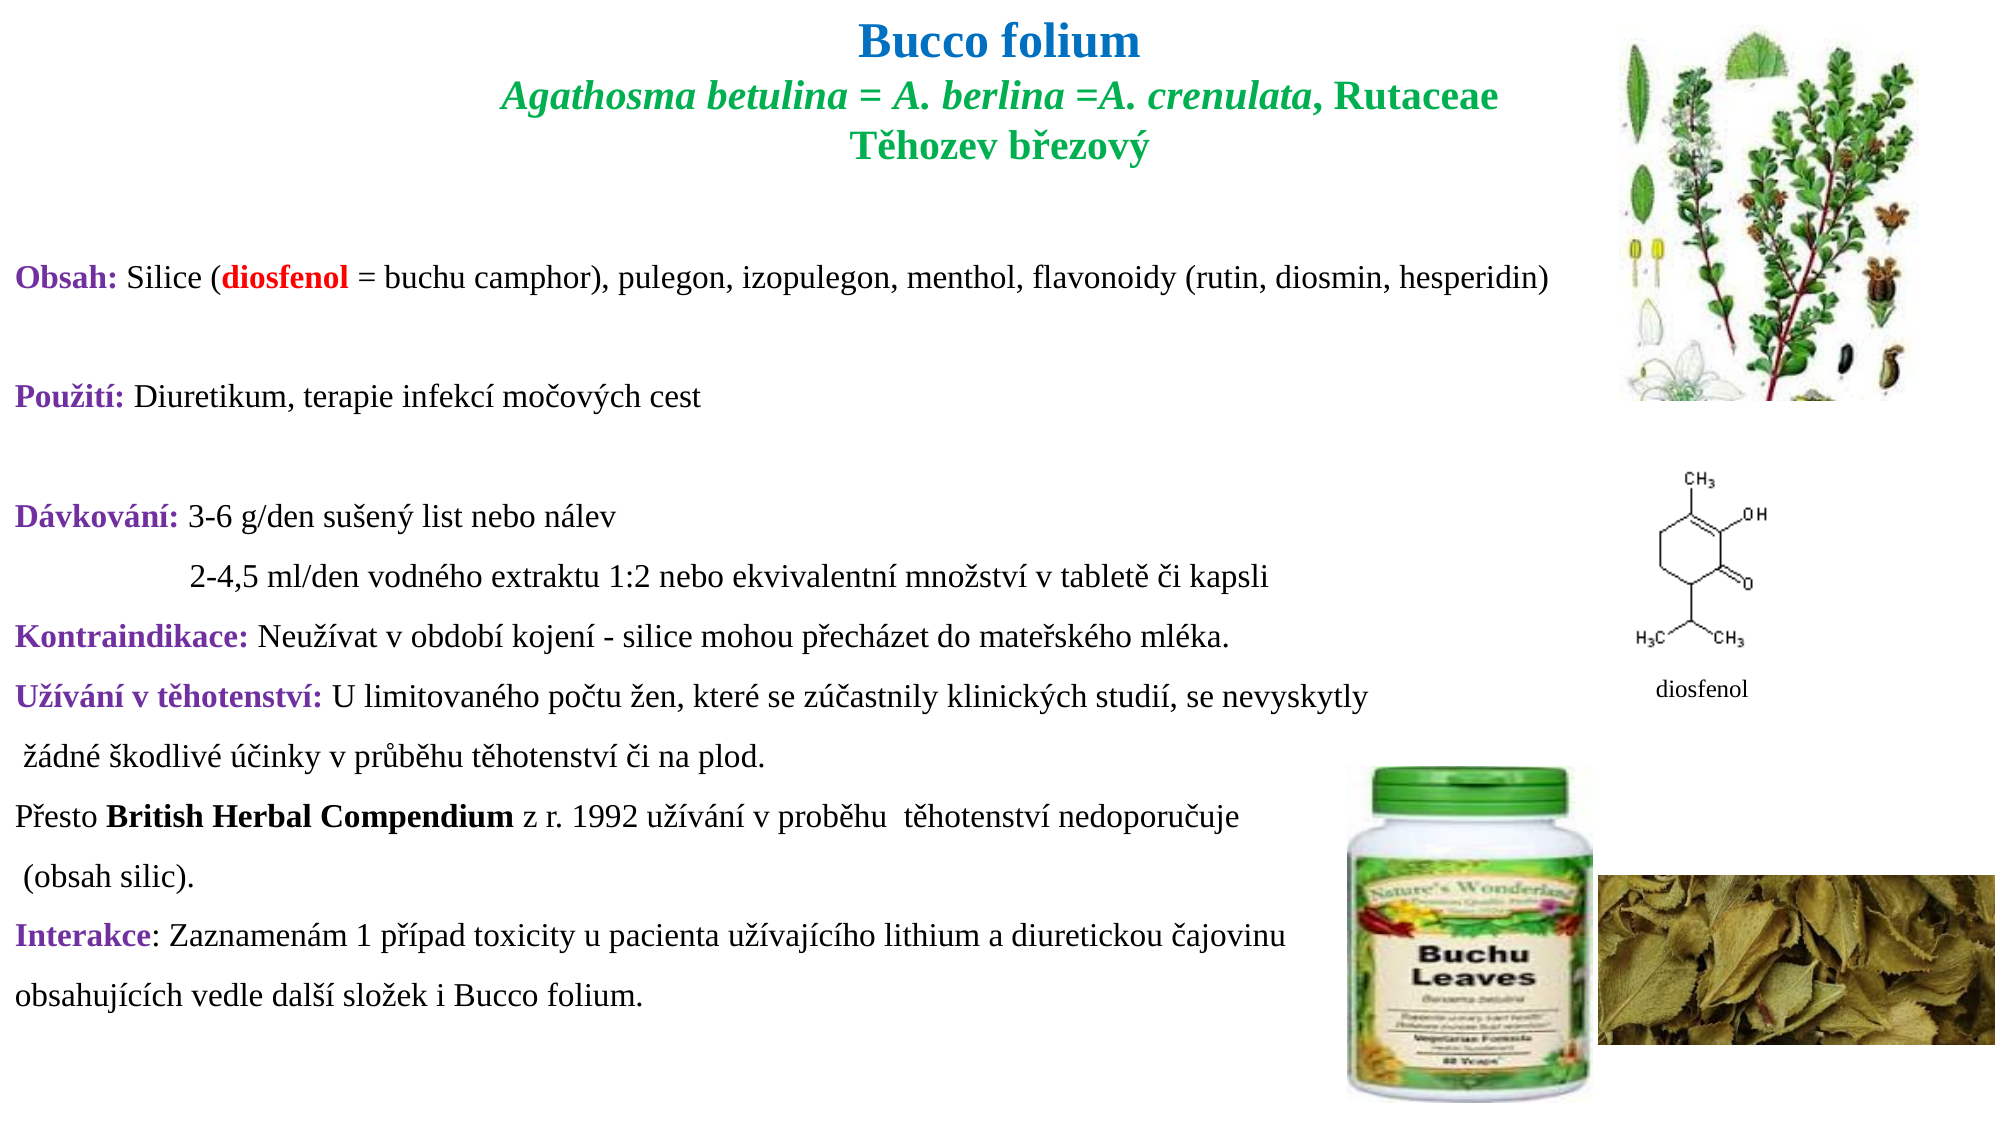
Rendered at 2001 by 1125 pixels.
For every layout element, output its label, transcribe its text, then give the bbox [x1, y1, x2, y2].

picture [1347, 766, 1593, 1103]
text_box Bucco folium Agathosma betulina = A. berlina =A. crenulata, Rutaceae Těhozev březový Obsah: Silice (diosfenol = buchu camphor), pulegon, izopulegon, menthol, flavonoidy (rutin, diosmin, hesperidin) Použití: Diuretikum, terapie infekcí močových cest Dávkování: 3-6 g/den sušený list nebo nálev 2-4,5 ml/den vodného extraktu 1:2 nebo ekvivalentní množství v tabletě či kapsli Kontraindikace: Neužívat v období kojení - silice mohou přecházet do mateřského mléka. Užívání v těhotenství: U limitovaného počtu žen, které se zúčastnily klinických studií, se nevyskytly žádné škodlivé účinky v průběhu těhotenství či na plod. Přesto British Herbal Compendium z r. 1992 užívání v proběhu těhotenství nedoporučuje (obsah silic). Interakce: Zaznamenám 1 případ toxicity u pacienta užívajícího lithium a diuretickou čajovinu obsahujících vedle další složek i Bucco folium. [0, 0, 2000, 1081]
picture [1448, 25, 1956, 719]
picture [1598, 875, 1995, 1045]
